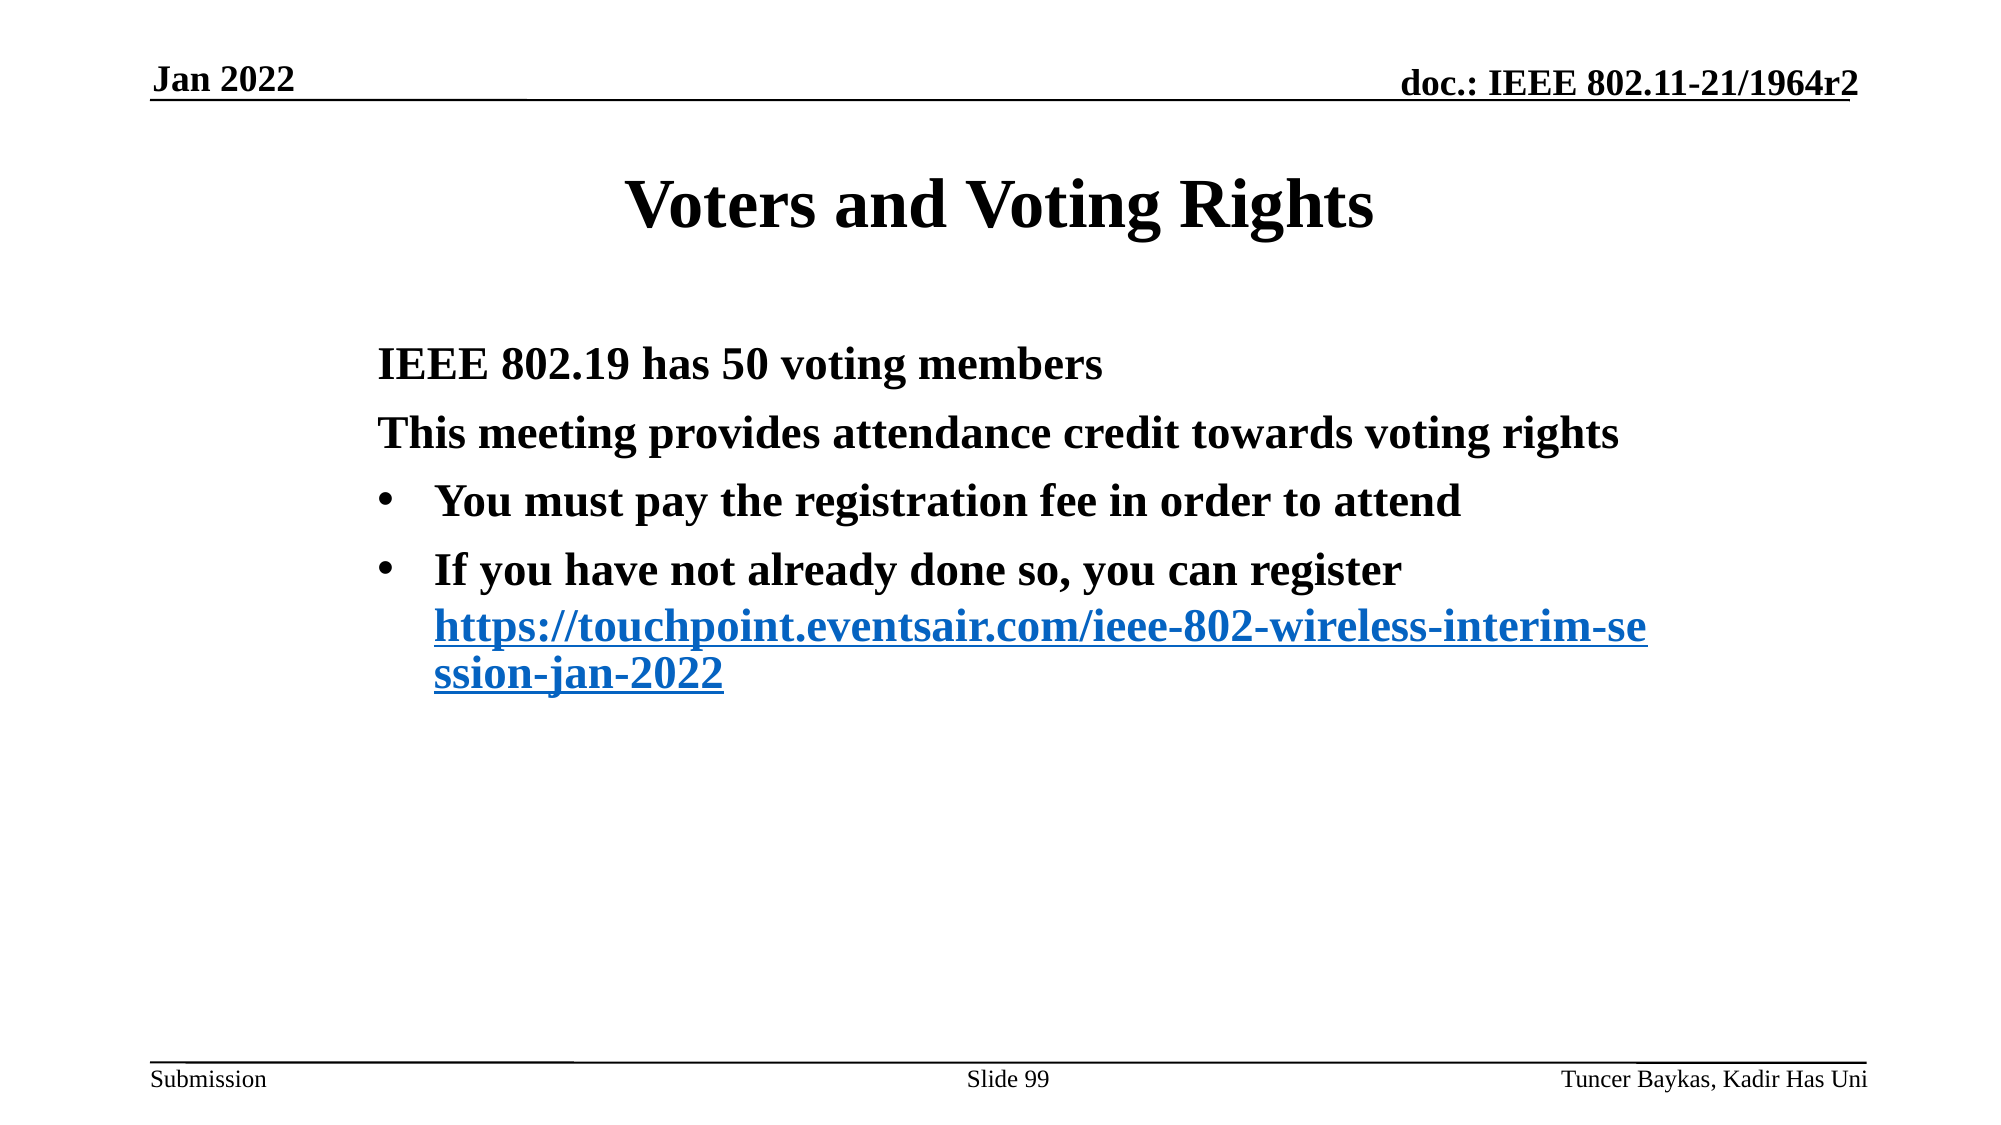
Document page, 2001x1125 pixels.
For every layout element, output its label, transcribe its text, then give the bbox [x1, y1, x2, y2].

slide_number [152, 54, 563, 100]
slide_number Slide 99 [950, 1061, 1067, 1123]
title Voters and Voting Rights [149, 112, 1850, 288]
list IEEE 802.19 has 50 voting members This meeting provides attendance credit towards voting rights You must pay the registration fee in order to attend If you have not already done so, you can register https://touchpoint.eventsair.com/ieee-802-wireless-interim-session-jan-2022 [362, 324, 1680, 1000]
footer Tuncer Baykas, Kadir Has Uni [1171, 1061, 1869, 1093]
